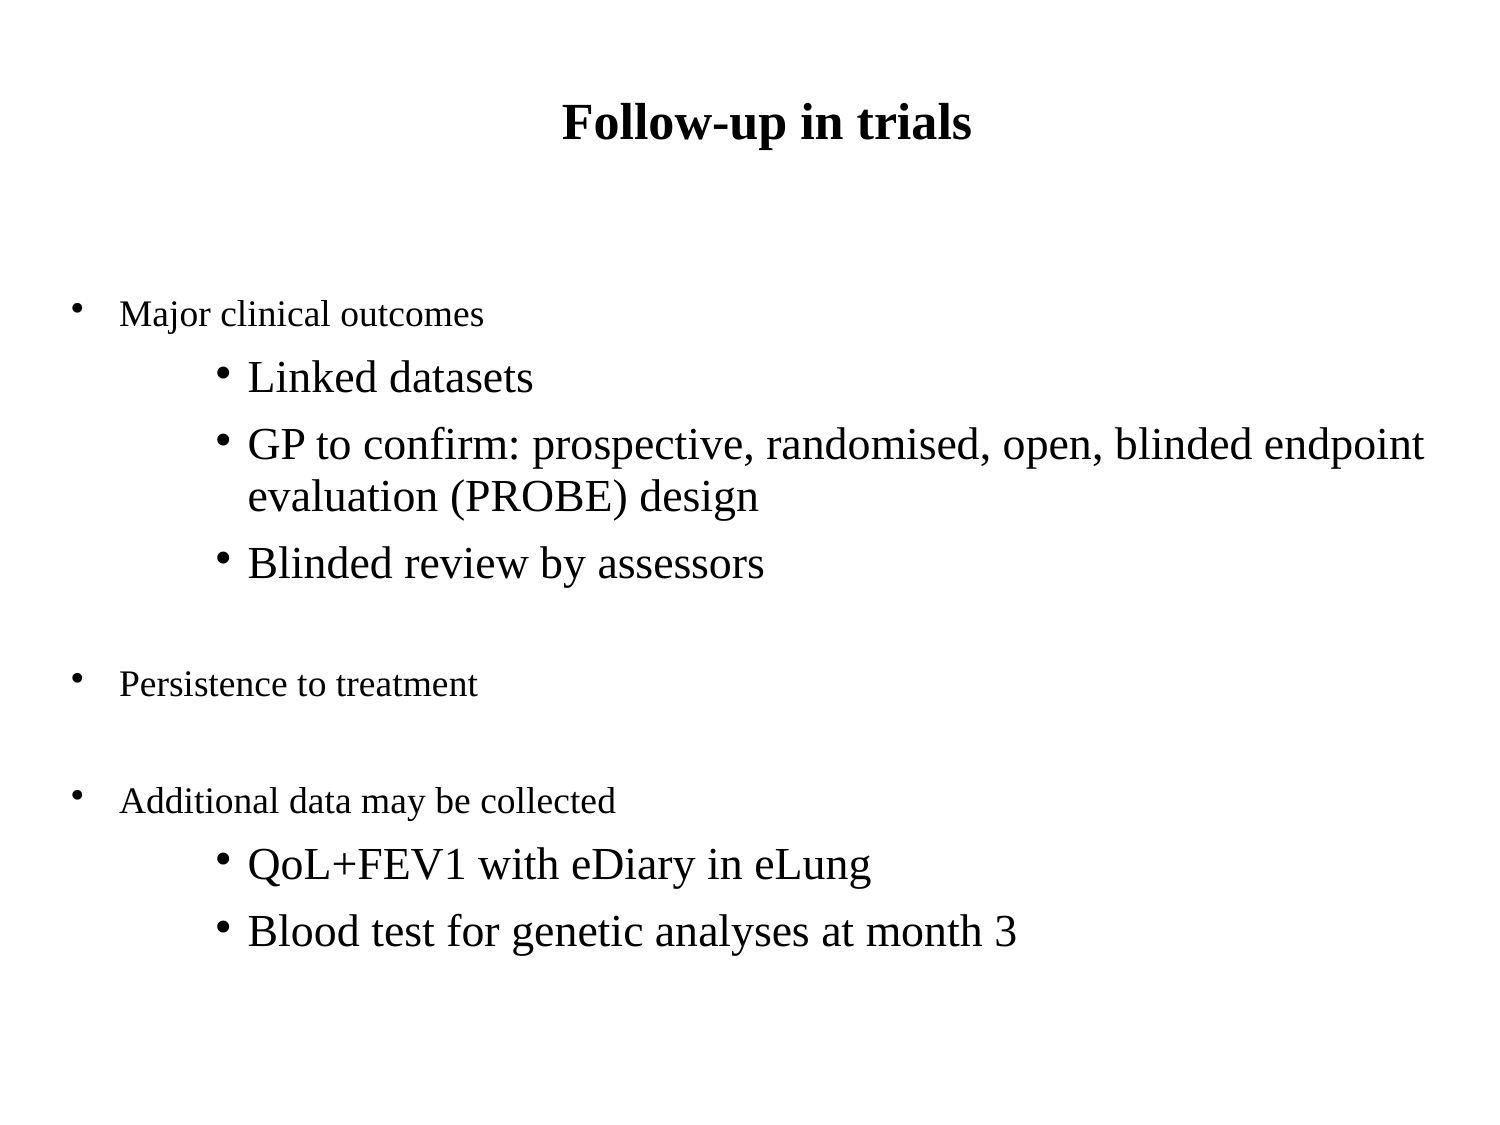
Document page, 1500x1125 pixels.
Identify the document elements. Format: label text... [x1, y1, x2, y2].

title Follow-up in trials [40, 77, 1365, 166]
list Major clinical outcomes Linked datasets GP to confirm: prospective, randomised, open, blinded endpoint evaluation (PROBE) design Blinded review by assessors Persistence to treatment Additional data may be collected QoL+FEV1 with eDiary in eLung Blood test for genetic analyses at month 3 [54, 231, 1436, 1125]
